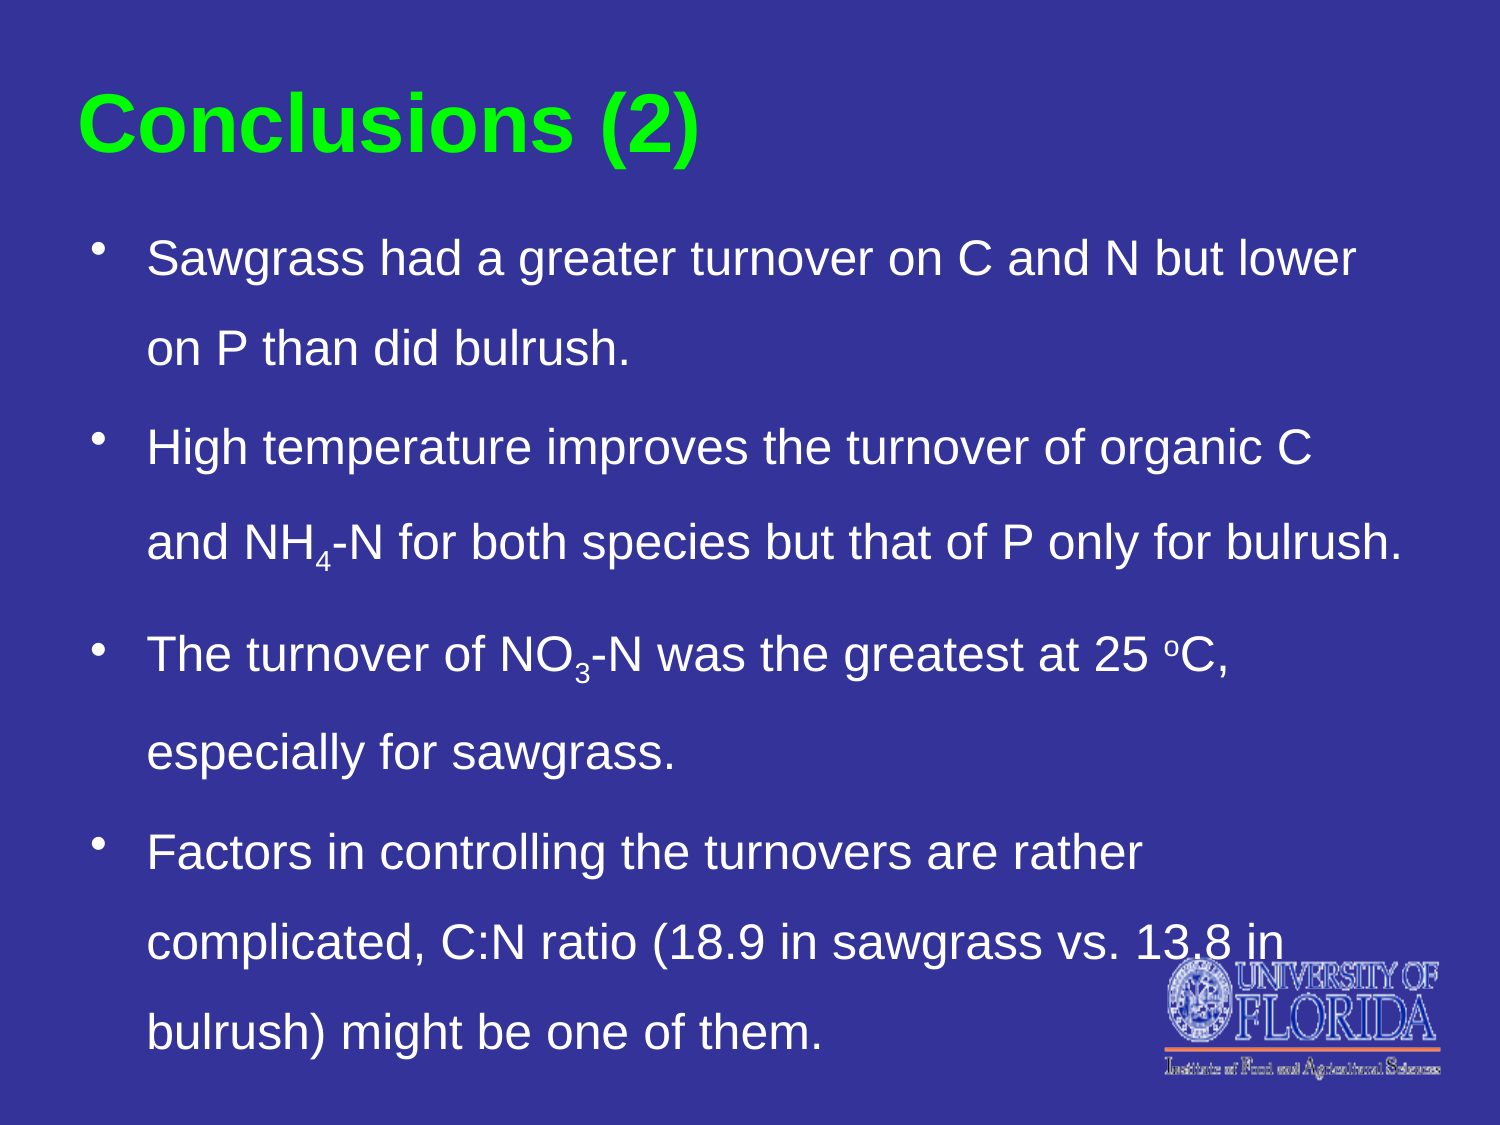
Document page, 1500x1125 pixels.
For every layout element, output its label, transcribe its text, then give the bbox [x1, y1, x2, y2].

picture [1149, 949, 1464, 1088]
title Conclusions (2) [62, 24, 1413, 213]
text_box Sawgrass had a greater turnover on C and N but lower on P than did bulrush. High temperature improves the turnover of organic C and NH4-N for both species but that of P only for bulrush. The turnover of NO3-N was the greatest at 25 oC, especially for sawgrass. Factors in controlling the turnovers are rather complicated, C:N ratio (18.9 in sawgrass vs. 13.8 in bulrush) might be one of them. [74, 187, 1425, 1050]
